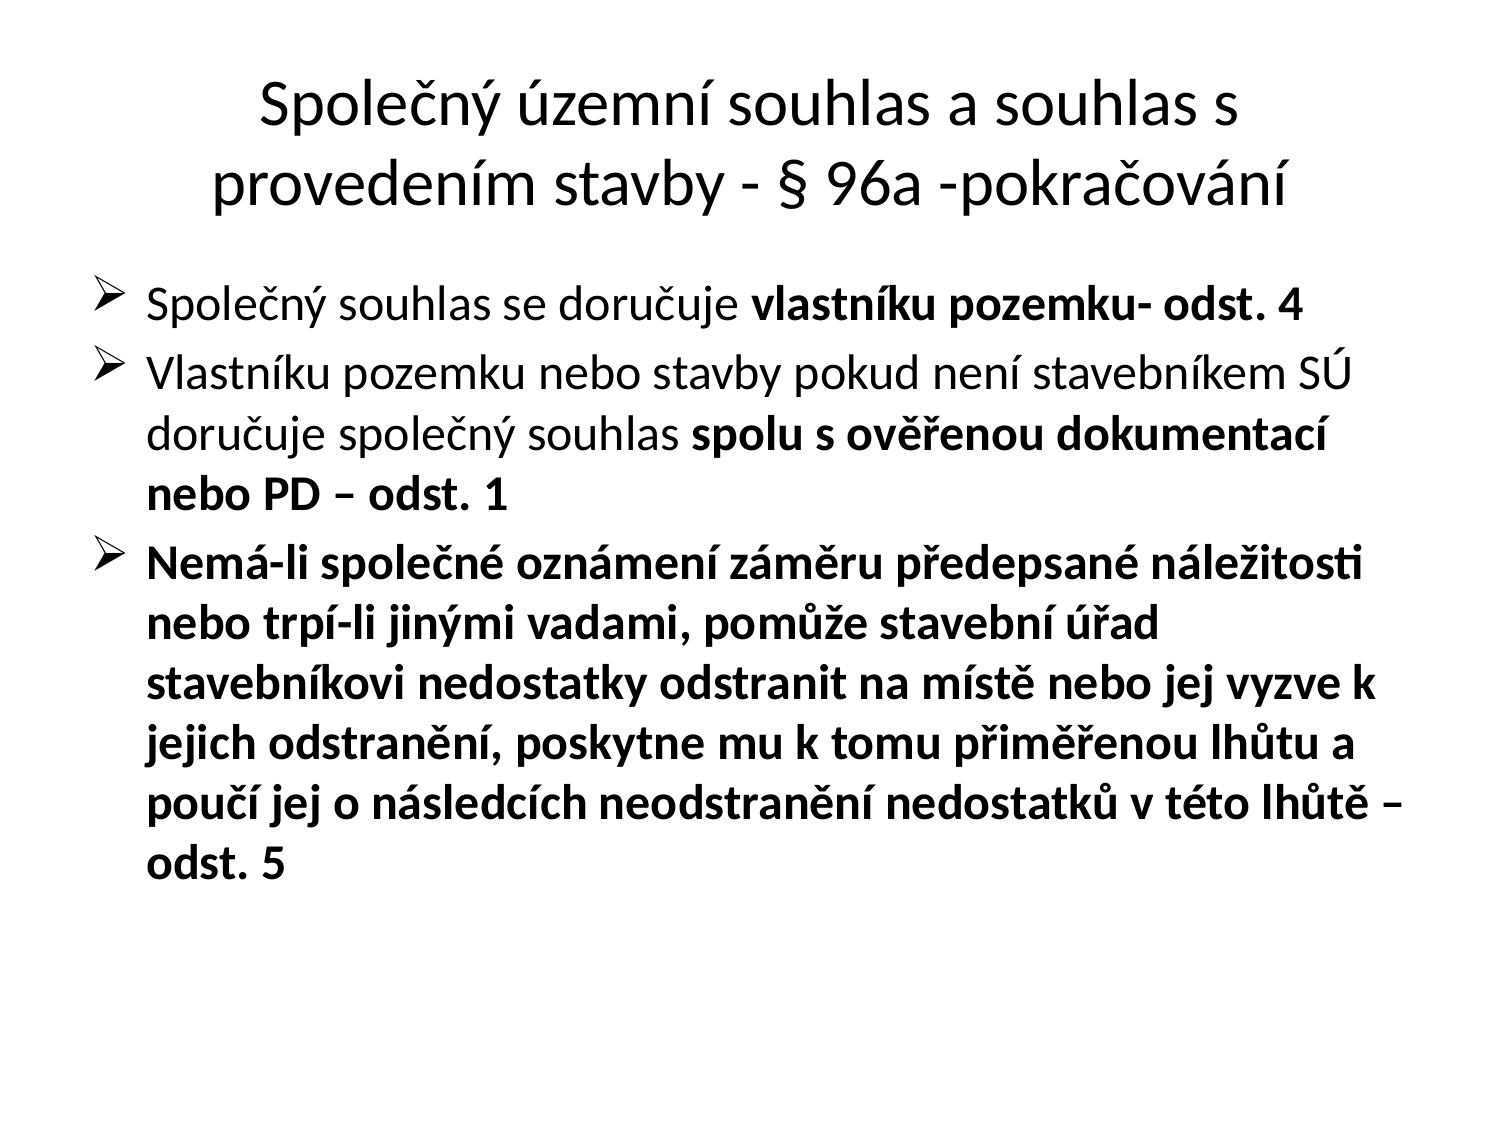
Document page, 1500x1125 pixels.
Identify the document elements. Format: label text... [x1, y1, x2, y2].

list Společný souhlas se doručuje vlastníku pozemku- odst. 4 Vlastníku pozemku nebo stavby pokud není stavebníkem SÚ doručuje společný souhlas spolu s ověřenou dokumentací nebo PD – odst. 1 Nemá-li společné oznámení záměru předepsané náležitosti nebo trpí-li jinými vadami, pomůže stavební úřad stavebníkovi nedostatky odstranit na místě nebo jej vyzve k jejich odstranění, poskytne mu k tomu přiměřenou lhůtu a poučí jej o následcích neodstranění nedostatků v této lhůtě – odst. 5 [75, 262, 1425, 1005]
title Společný územní souhlas a souhlas s provedením stavby - § 96a -pokračování [75, 45, 1425, 233]
